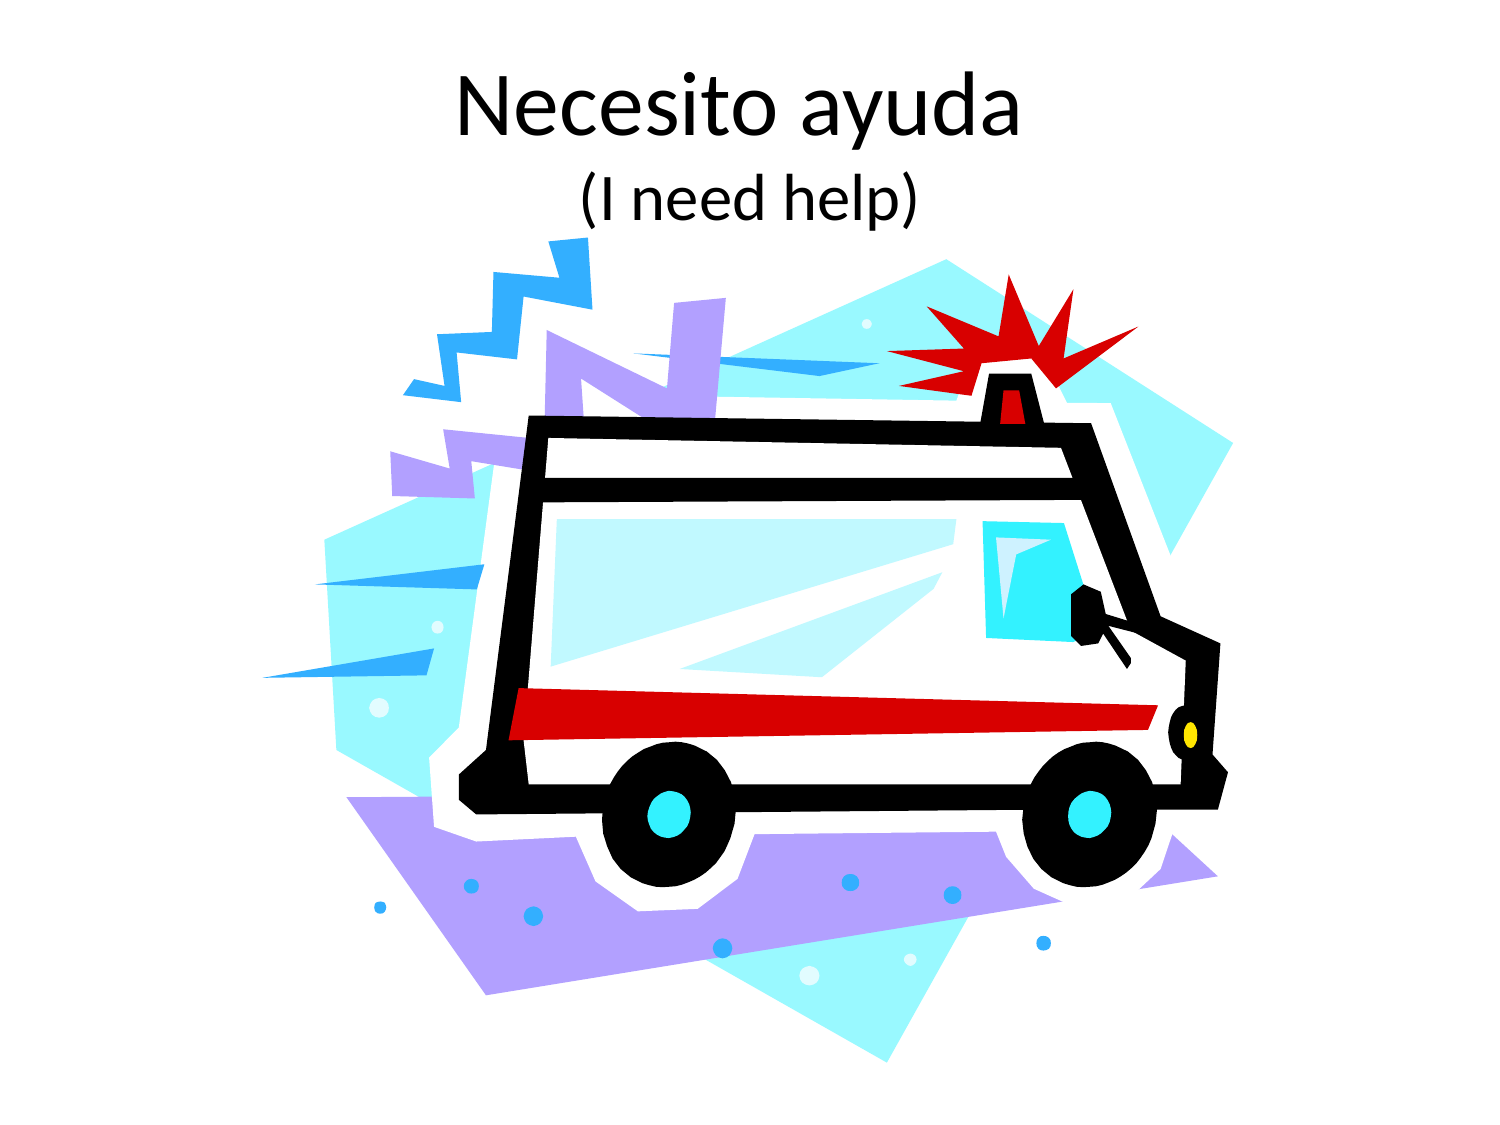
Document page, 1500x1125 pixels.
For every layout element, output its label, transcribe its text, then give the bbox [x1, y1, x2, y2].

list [262, 237, 1251, 1063]
title Necesito ayuda (I need help) [74, 44, 1426, 233]
